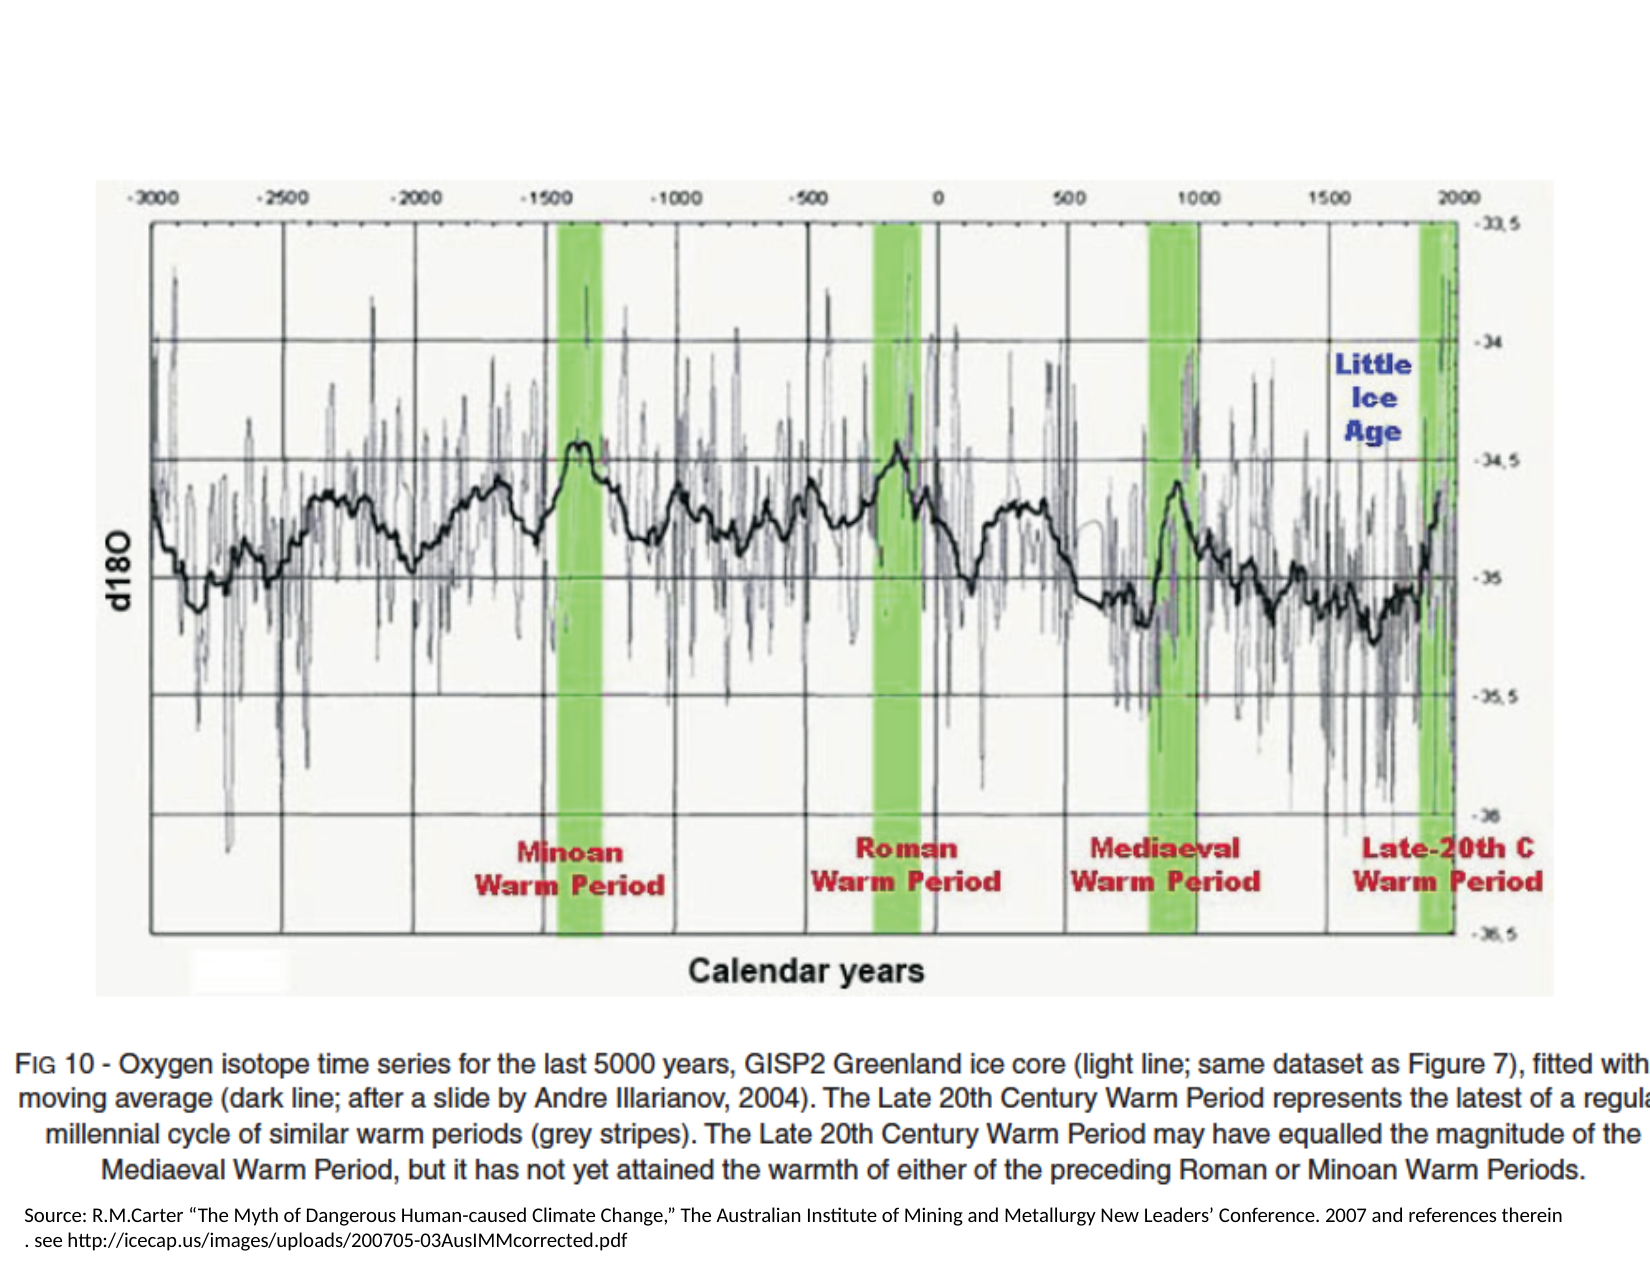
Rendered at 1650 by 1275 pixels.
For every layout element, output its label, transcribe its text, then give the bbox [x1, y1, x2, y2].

text_box Source: R.M.Carter “The Myth of Dangerous Human-caused Climate Change,” The Australian Institute of Mining and Metallurgy New Leaders’ Conference. 2007 and references therein . see http://icecap.us/images/uploads/200705-03AusIMMcorrected.pdf [9, 1206, 1579, 1275]
picture [27, 173, 1603, 1009]
picture [0, 1026, 1650, 1195]
